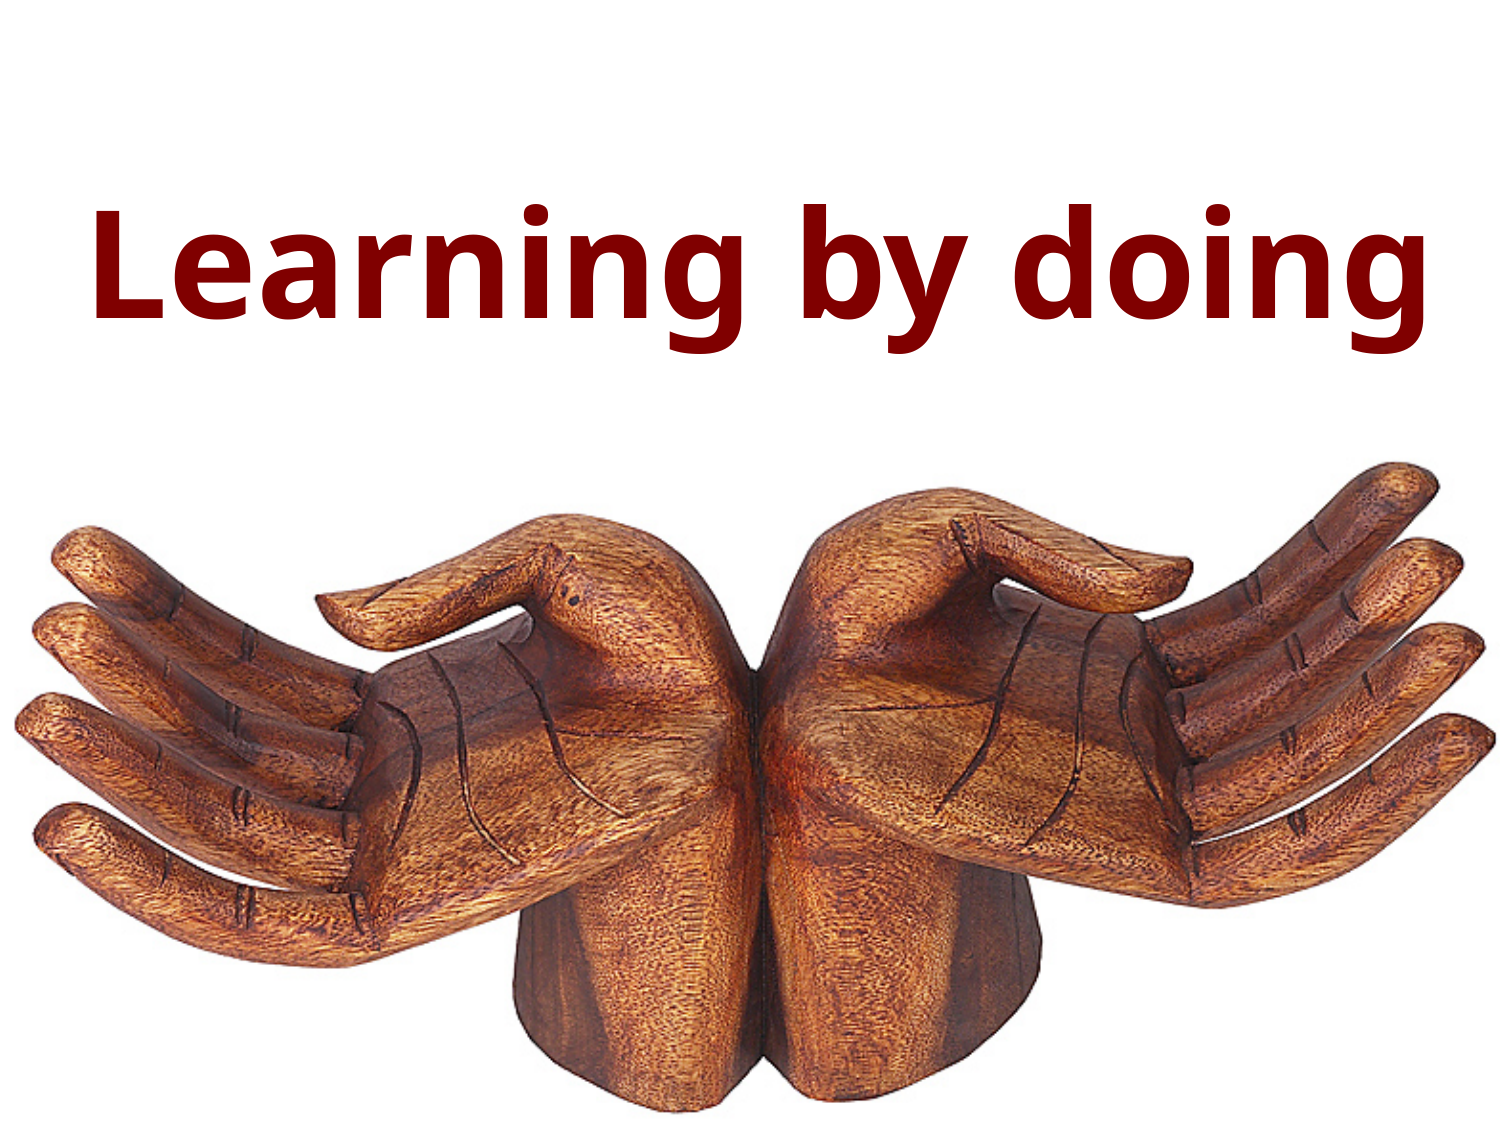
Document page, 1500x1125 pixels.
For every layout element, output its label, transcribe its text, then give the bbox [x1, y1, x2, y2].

picture [0, 453, 1500, 1125]
text_box Learning by doing [68, 160, 1451, 356]
